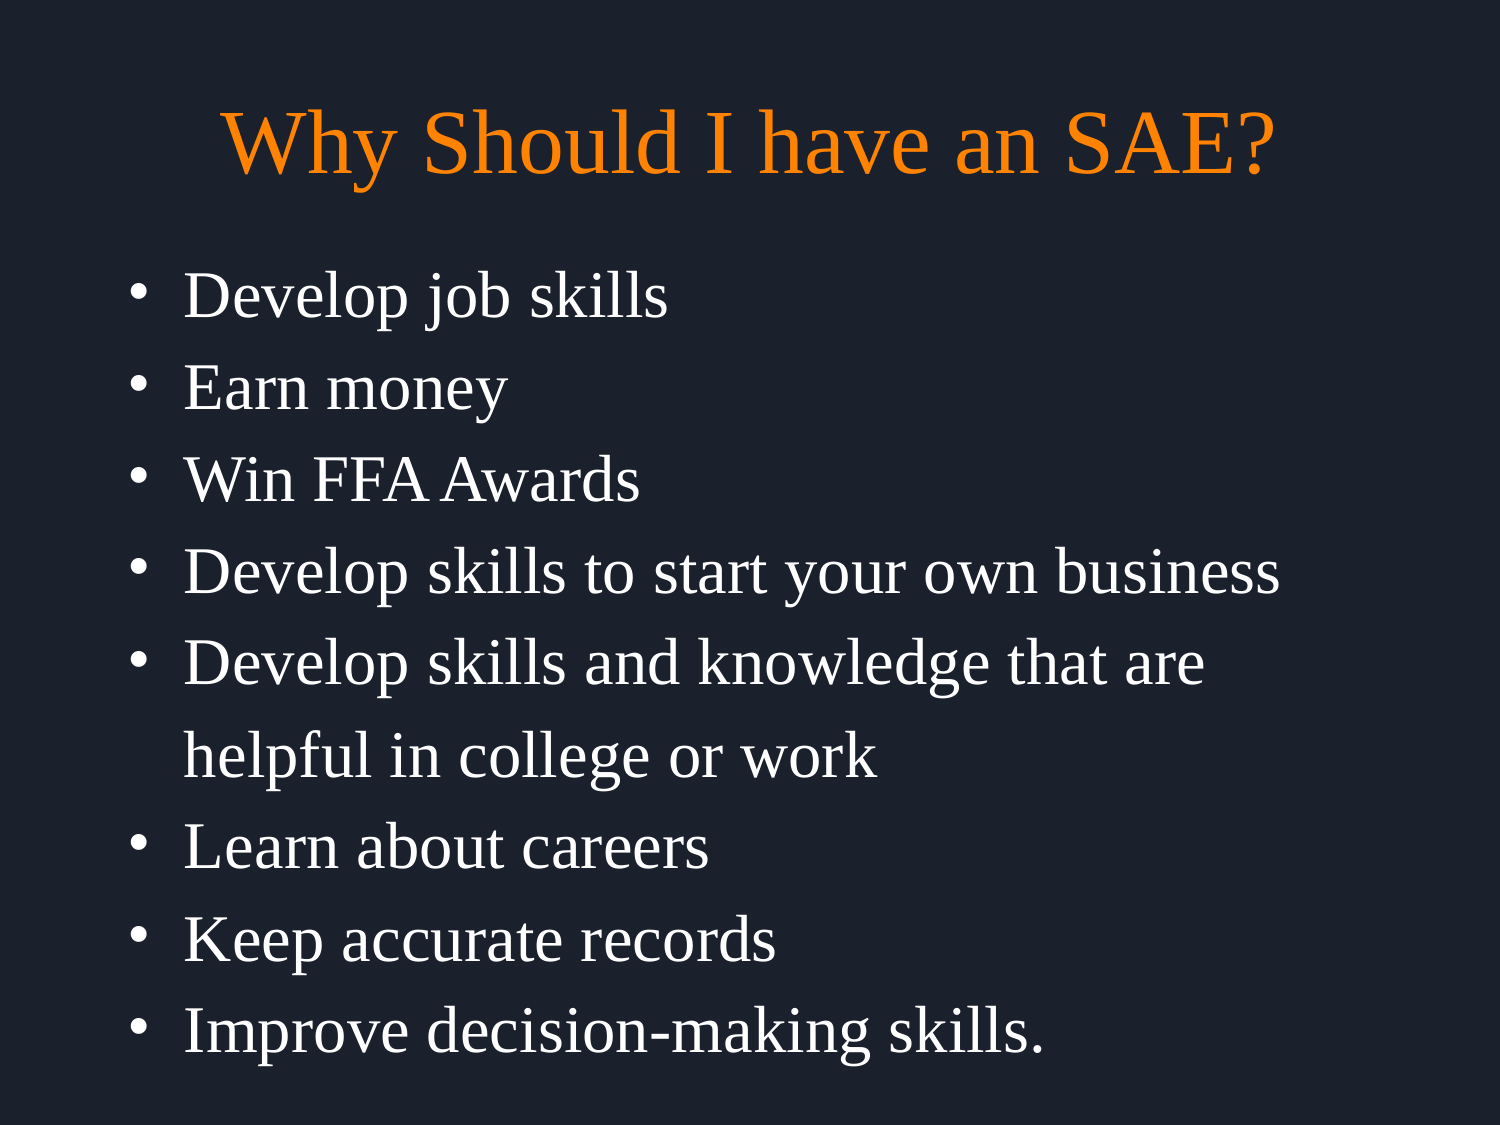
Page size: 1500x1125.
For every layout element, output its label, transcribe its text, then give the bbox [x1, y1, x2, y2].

list Develop job skills Earn money Win FFA Awards Develop skills to start your own business Develop skills and knowledge that are helpful in college or work Learn about careers Keep accurate records Improve decision-making skills. [112, 231, 1388, 1000]
title Why Should I have an SAE? [49, 43, 1451, 232]
